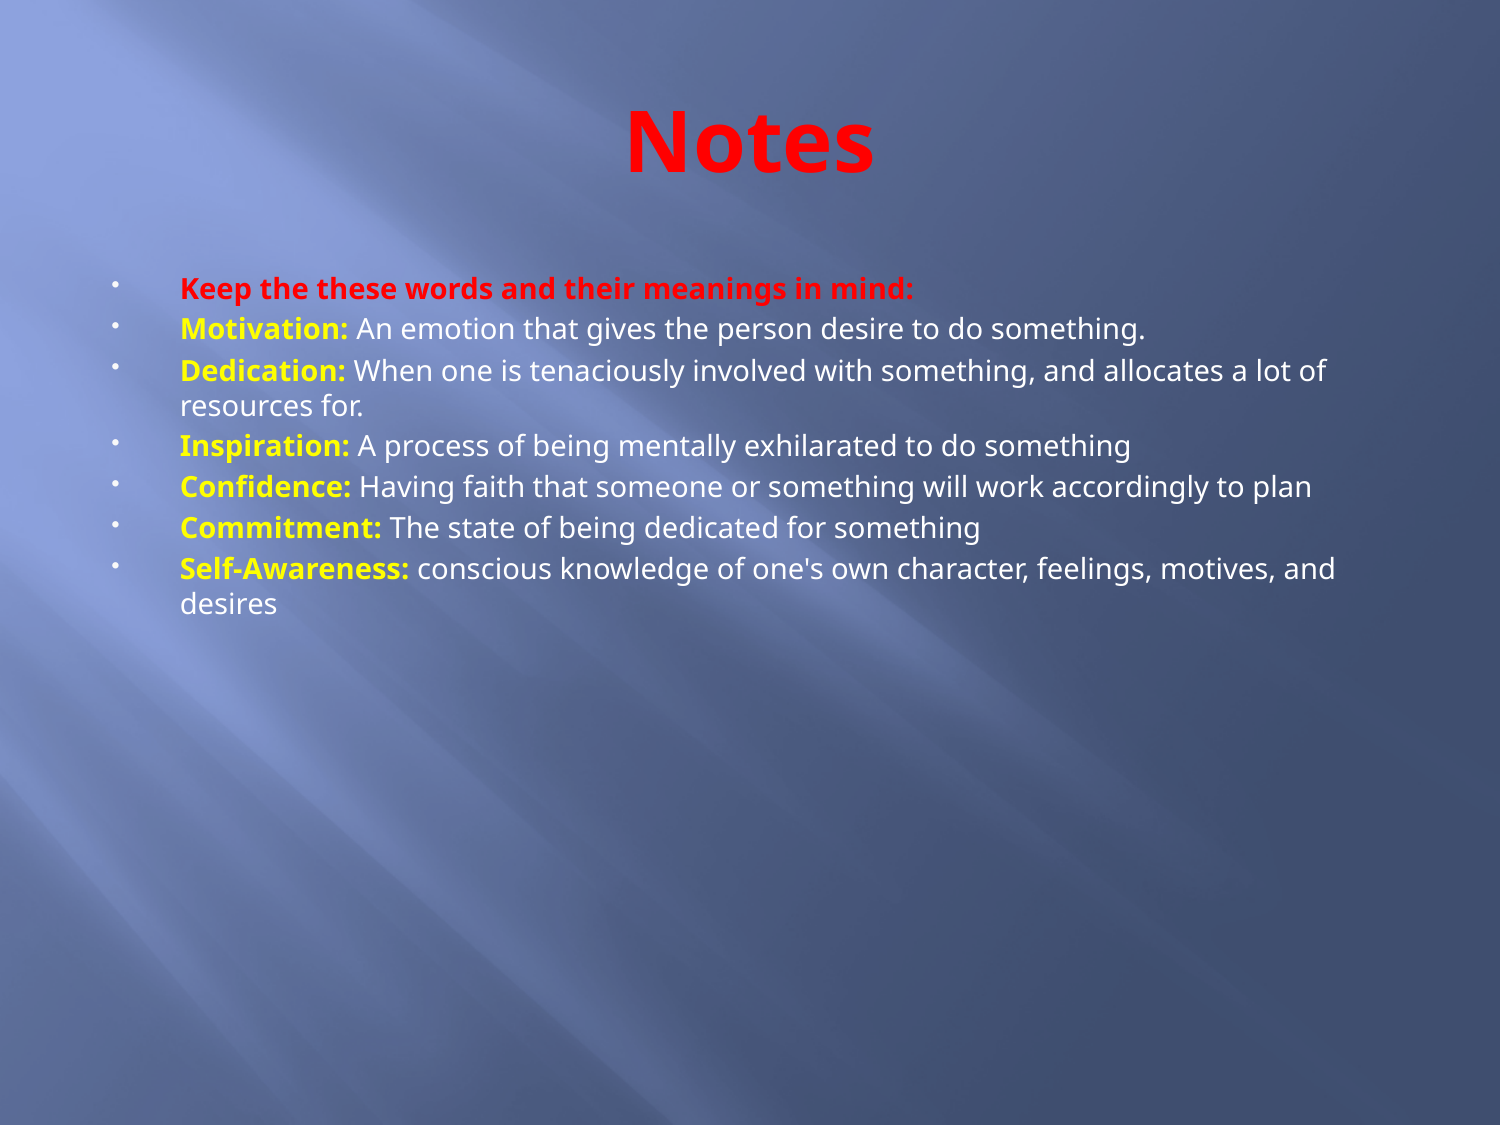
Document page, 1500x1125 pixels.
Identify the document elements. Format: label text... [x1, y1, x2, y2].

list Keep the these words and their meanings in mind: Motivation: An emotion that gives the person desire to do something. Dedication: When one is tenaciously involved with something, and allocates a lot of resources for. Inspiration: A process of being mentally exhilarated to do something Confidence: Having faith that someone or something will work accordingly to plan Commitment: The state of being dedicated for something Self-Awareness: conscious knowledge of one's own character, feelings, motives, and desires [75, 262, 1425, 1035]
title Notes [75, 45, 1425, 233]
